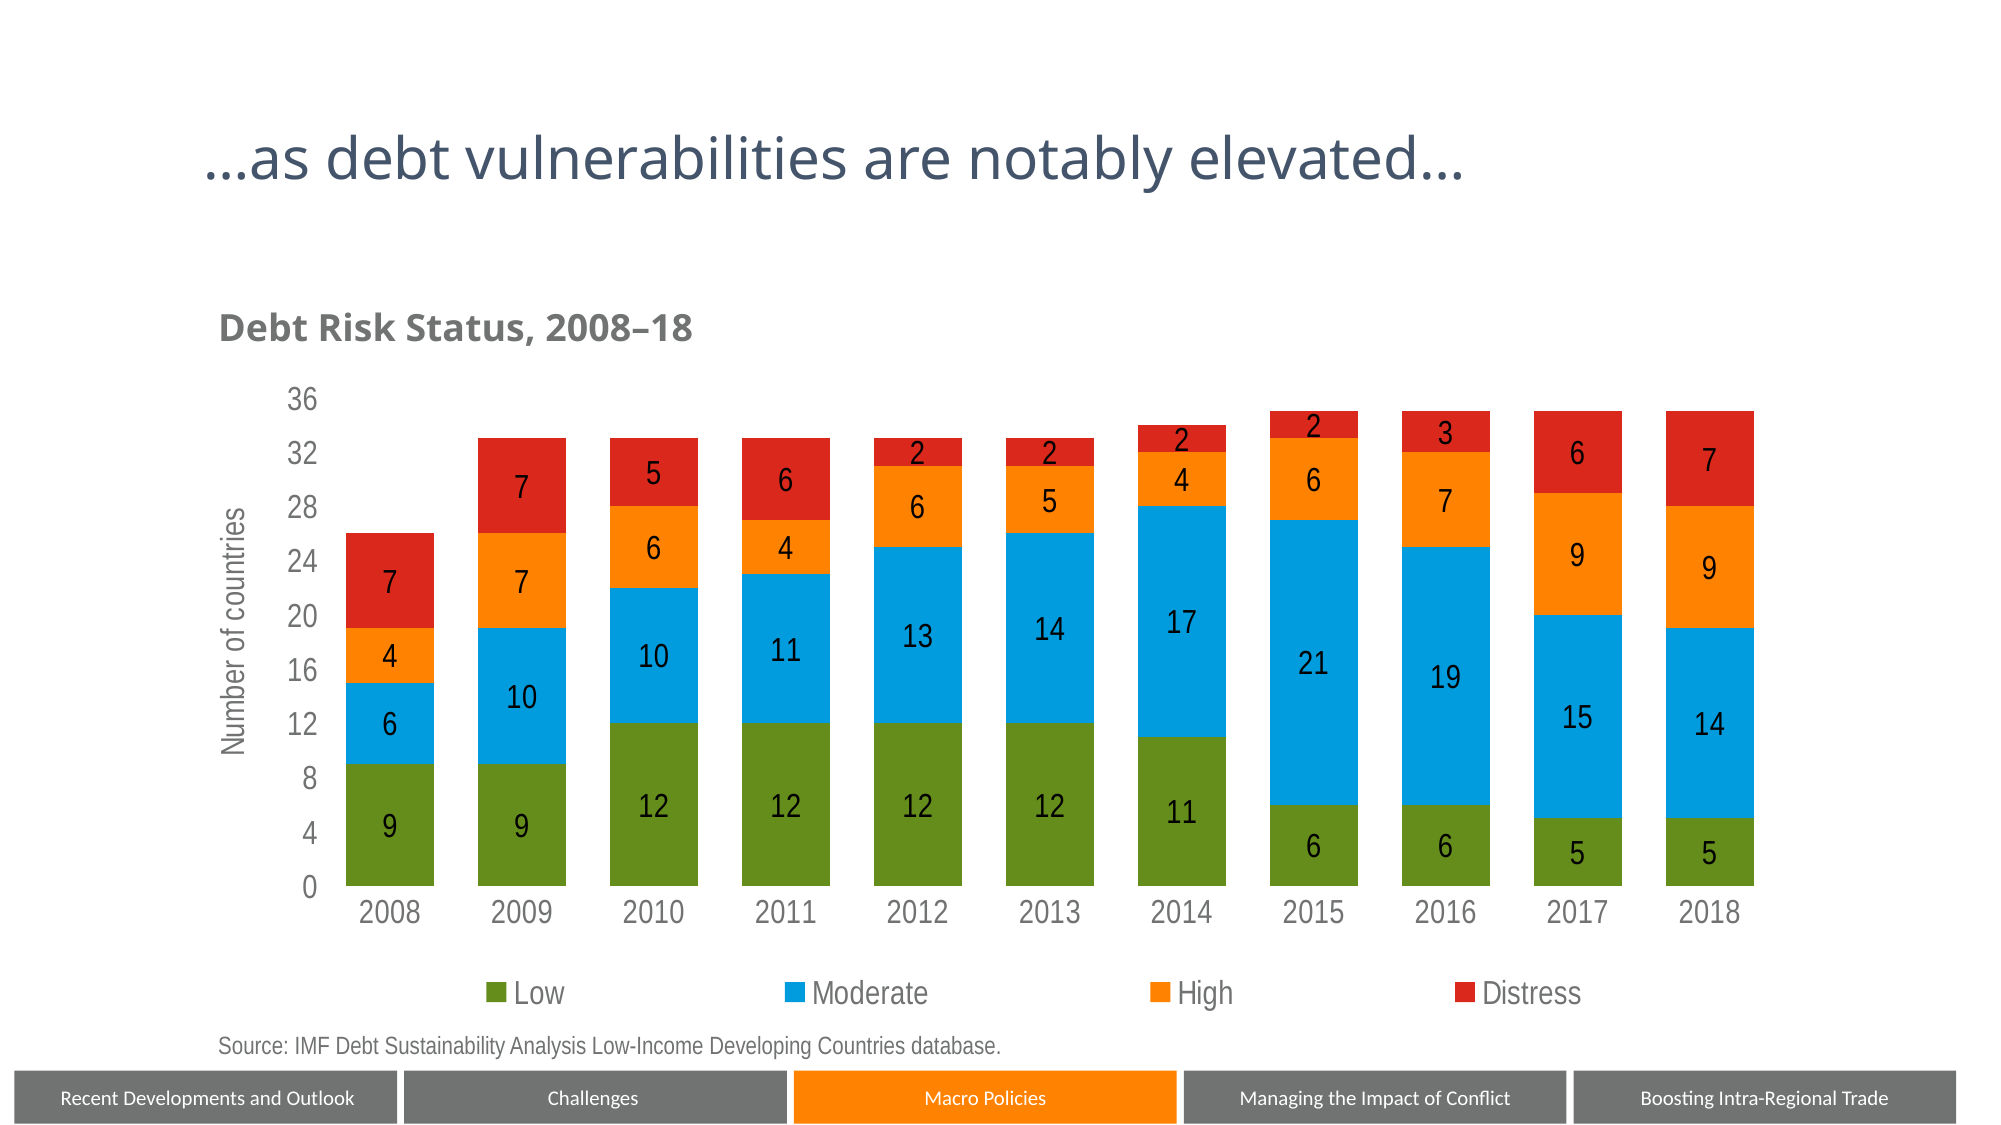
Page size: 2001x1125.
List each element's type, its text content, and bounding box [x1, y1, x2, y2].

text_box Recent Developments and Outlook [45, 1077, 370, 1118]
text_box Debt Risk Status, 2008–18 [203, 296, 1377, 359]
title …as debt vulnerabilities are notably elevated… [203, 80, 1798, 242]
text_box Managing the Impact of Conflict [1224, 1077, 1526, 1118]
text_box Challenges [533, 1077, 659, 1118]
text_box Boosting Intra-Regional Trade [1625, 1077, 1904, 1118]
text_box [793, 1070, 1178, 1125]
chart [202, 370, 1797, 1032]
text_box [403, 1070, 788, 1125]
text_box [13, 1070, 398, 1125]
text_box Macro Policies [909, 1077, 1062, 1118]
text_box [1183, 1070, 1567, 1125]
text_box Source: IMF Debt Sustainability Analysis Low-Income Developing Countries database. [203, 1032, 1257, 1067]
text_box [1573, 1070, 1957, 1125]
